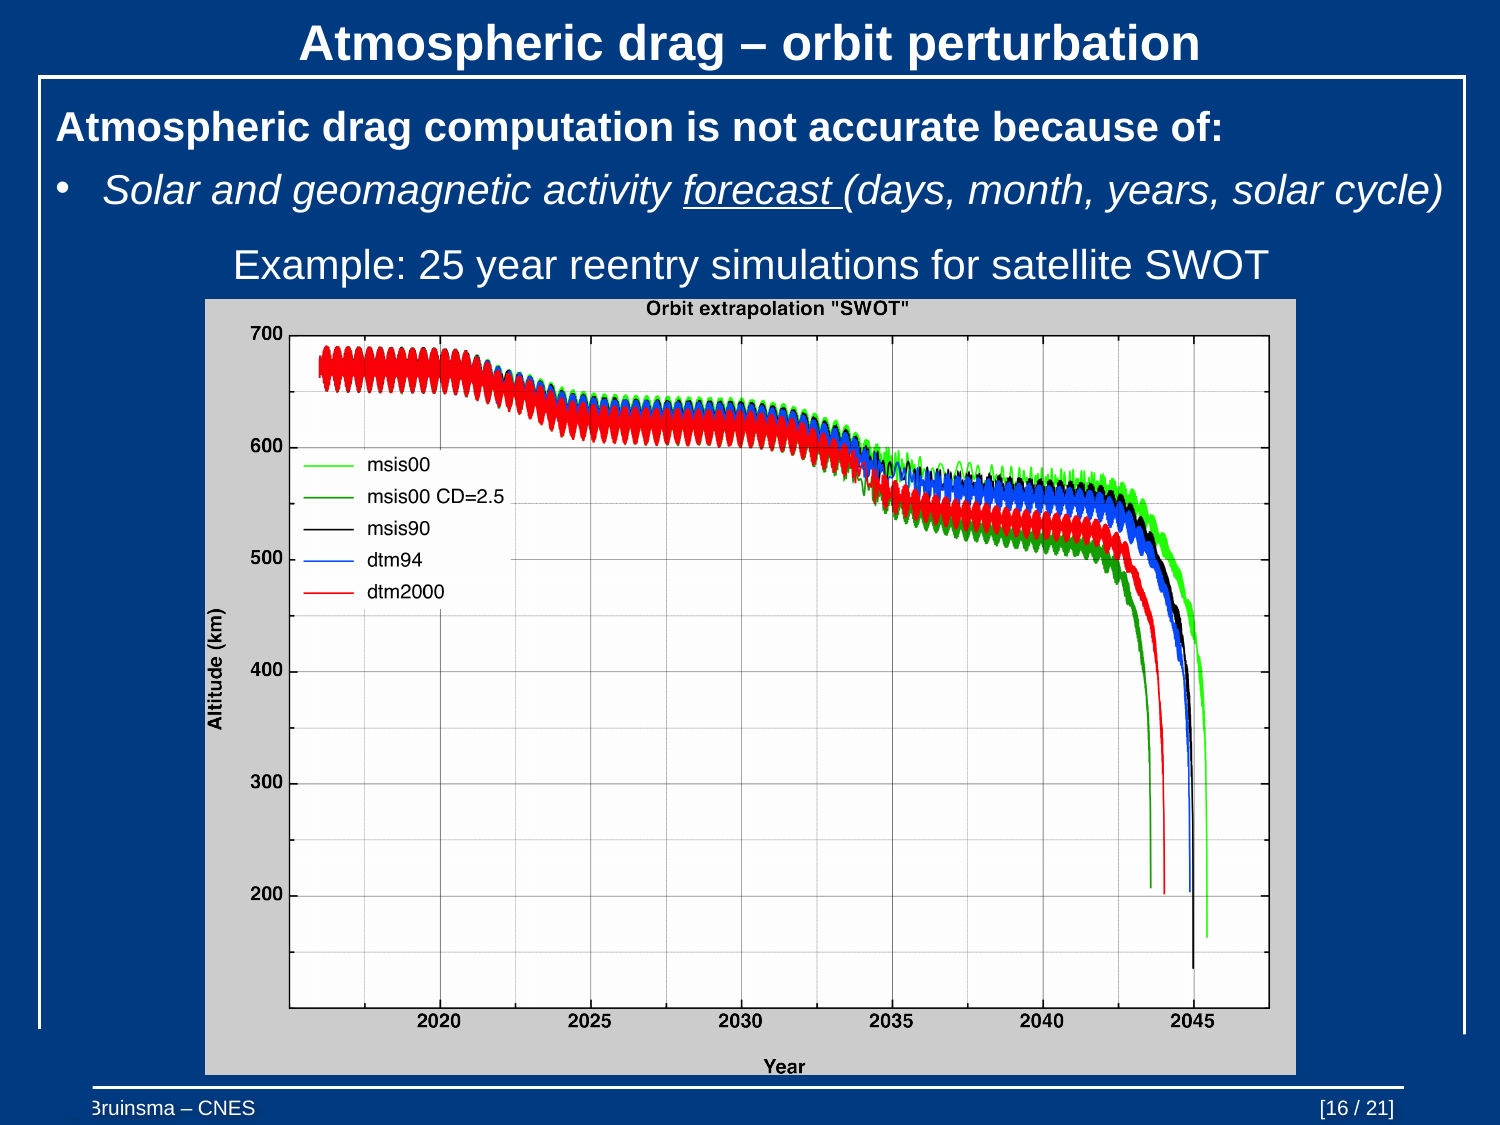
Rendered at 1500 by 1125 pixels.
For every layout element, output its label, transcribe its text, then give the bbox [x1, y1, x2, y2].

text_box Atmospheric drag – orbit perturbation [24, 3, 1475, 78]
picture [204, 298, 1297, 1075]
text_box Atmospheric drag computation is not accurate because of: Solar and geomagnetic activity forecast (days, month, years, solar cycle) Example: 25 year reentry simulations for satellite SWOT [40, 92, 1463, 296]
